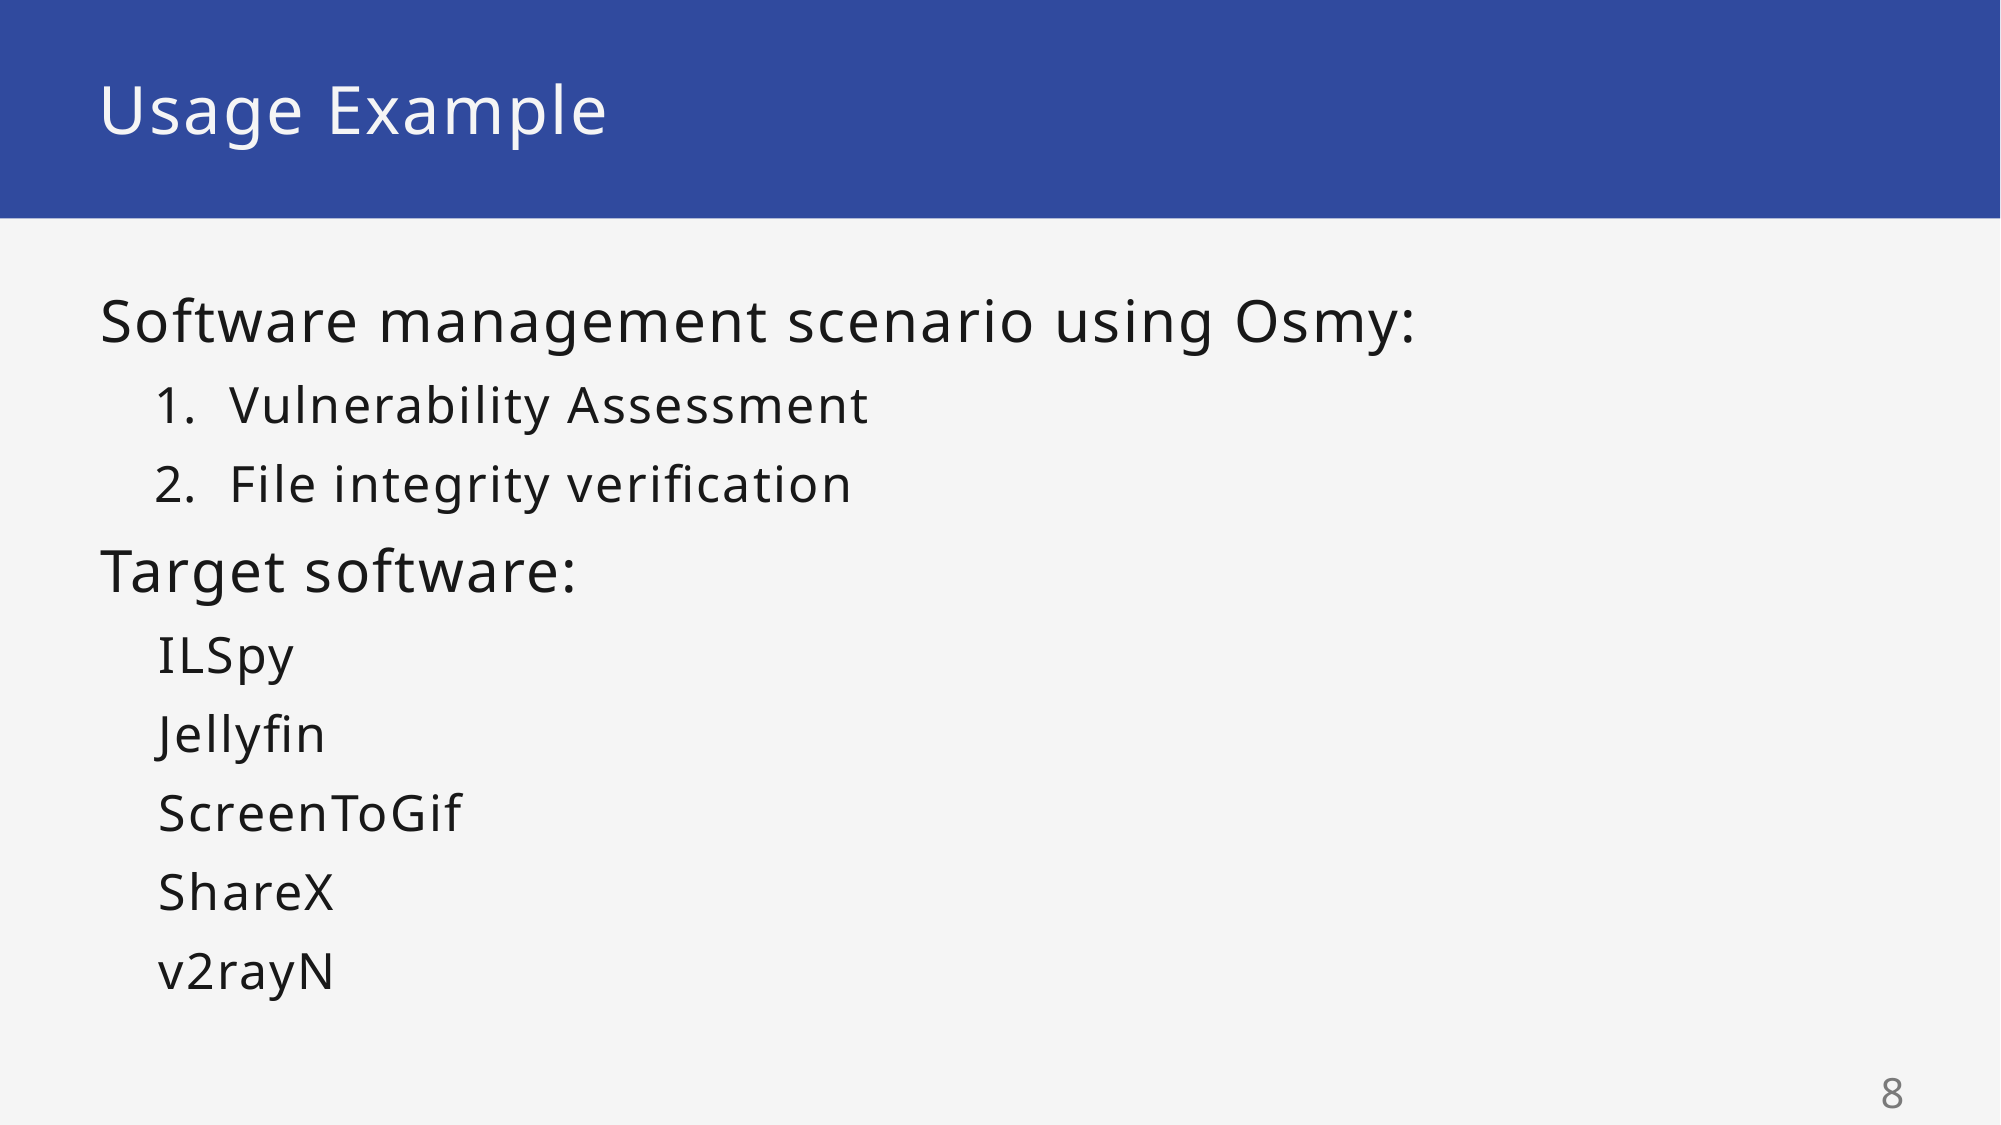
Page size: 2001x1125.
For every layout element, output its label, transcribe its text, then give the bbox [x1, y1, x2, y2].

slide_number 7 [1463, 1065, 1914, 1125]
title Usage Example [86, 64, 1914, 154]
list Software management scenario using Osmy: Vulnerability Assessment File integrity verification Target software: ILSpy Jellyfin ScreenToGif ShareX v2rayN [86, 283, 1914, 1060]
